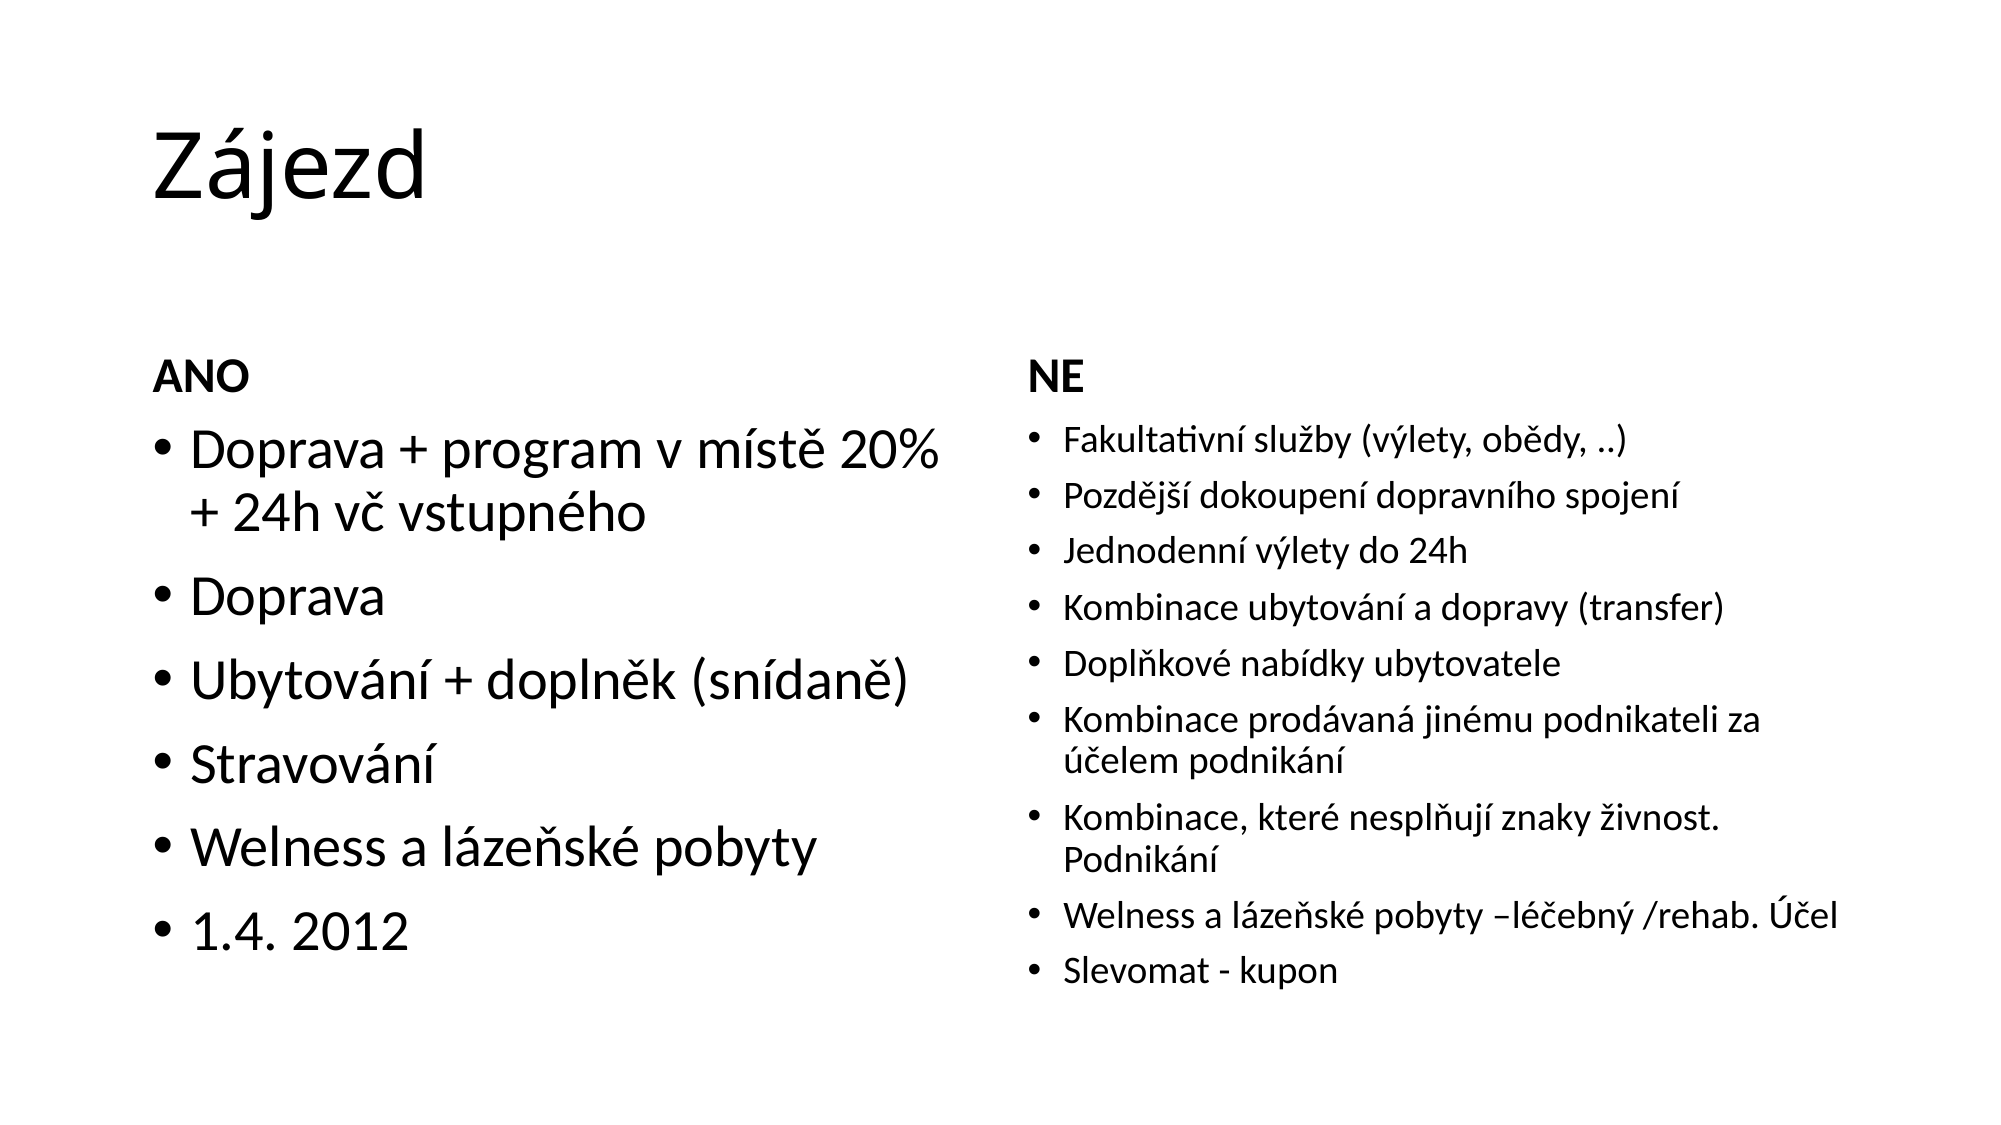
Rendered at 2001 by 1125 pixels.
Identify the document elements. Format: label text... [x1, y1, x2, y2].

list Doprava + program v místě 20% + 24h vč vstupného Doprava Ubytování + doplněk (snídaně) Stravování Welness a lázeňské pobyty 1.4. 2012 [137, 410, 984, 1016]
title Zájezd [137, 59, 1863, 278]
list NE [1012, 275, 1863, 410]
list ANO [137, 275, 984, 410]
list Fakultativní služby (výlety, obědy, ..) Pozdější dokoupení dopravního spojení Jednodenní výlety do 24h Kombinace ubytování a dopravy (transfer) Doplňkové nabídky ubytovatele Kombinace prodávaná jinému podnikateli za účelem podnikání Kombinace, které nesplňují znaky živnost. Podnikání Welness a lázeňské pobyty –léčebný /rehab. Účel Slevomat - kupon [1012, 410, 1863, 1016]
